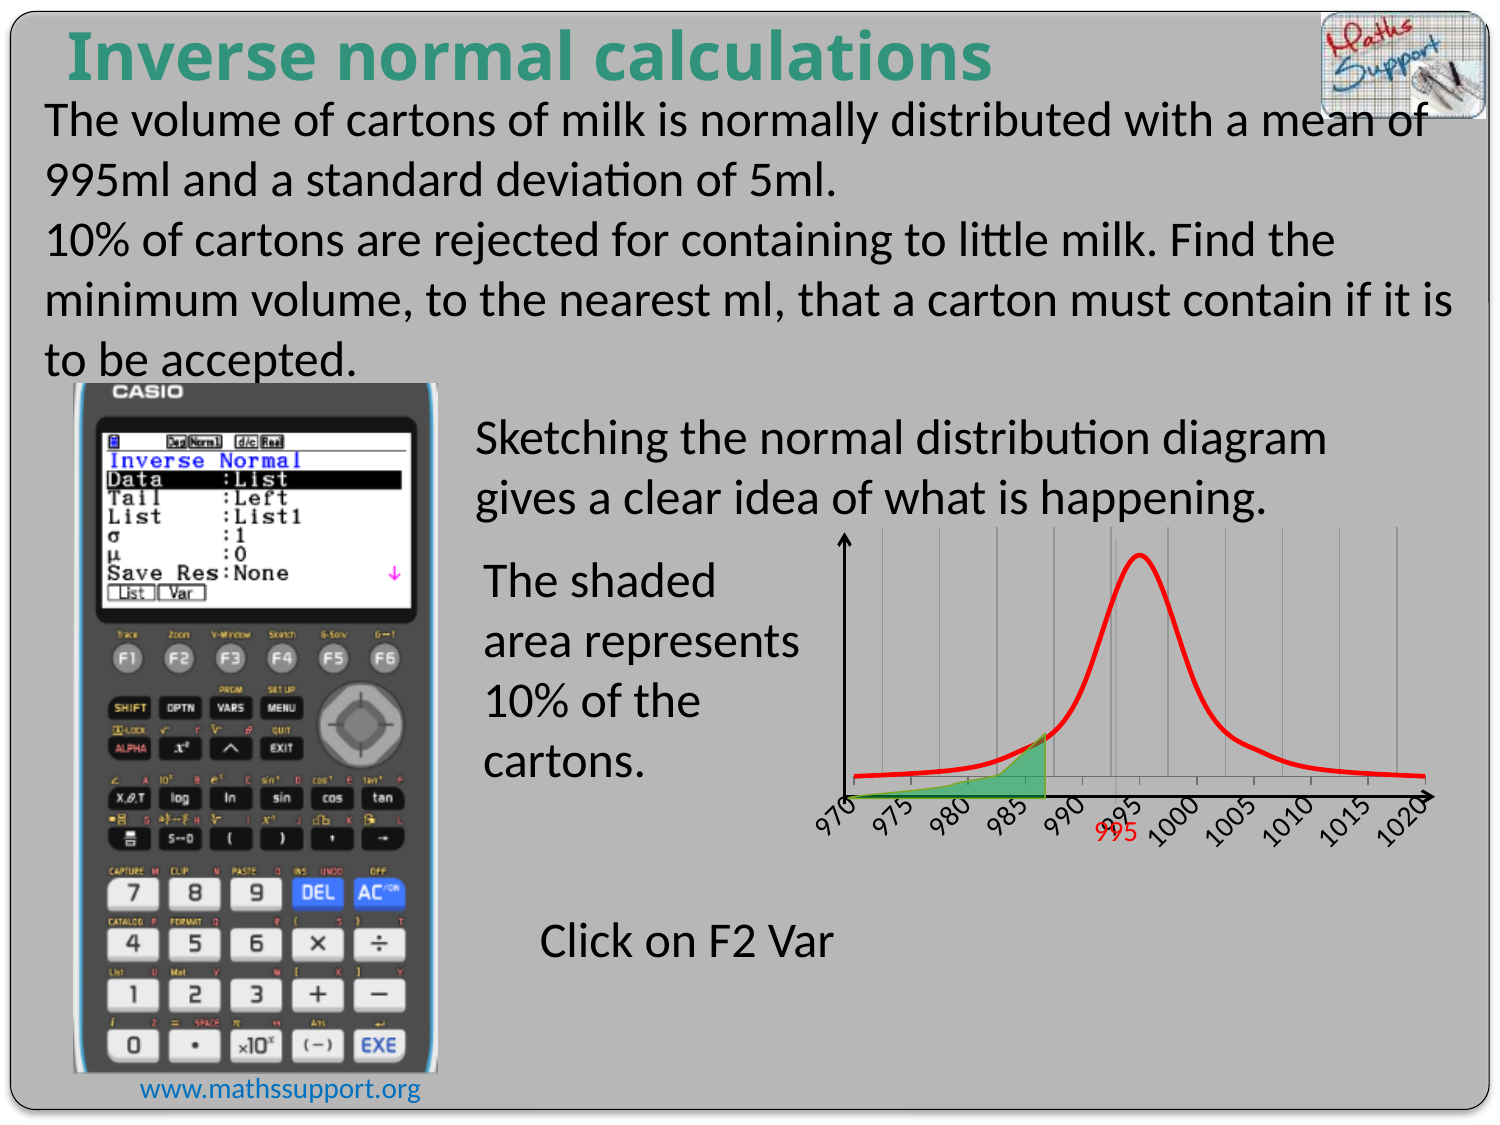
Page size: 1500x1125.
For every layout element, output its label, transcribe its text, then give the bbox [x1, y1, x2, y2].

text_box The shaded area represents 10% of the cartons. [468, 540, 791, 796]
text_box [1319, 16, 1486, 120]
text_box Click on F2 Var [525, 899, 886, 975]
text_box Inverse normal calculations [53, 5, 1282, 101]
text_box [796, 520, 1450, 864]
text_box The volume of cartons of milk is normally distributed with a mean of 995ml and a standard deviation of 5ml. 10% of cartons are rejected for containing to little milk. Find the minimum volume, to the nearest ml, that a carton must contain if it is to be accepted. [29, 79, 1500, 394]
picture [1321, 12, 1486, 16]
text_box [135, 1085, 420, 1105]
picture [73, 383, 438, 1075]
text_box Sketching the normal distribution diagram gives a clear idea of what is happening. [460, 397, 1433, 532]
